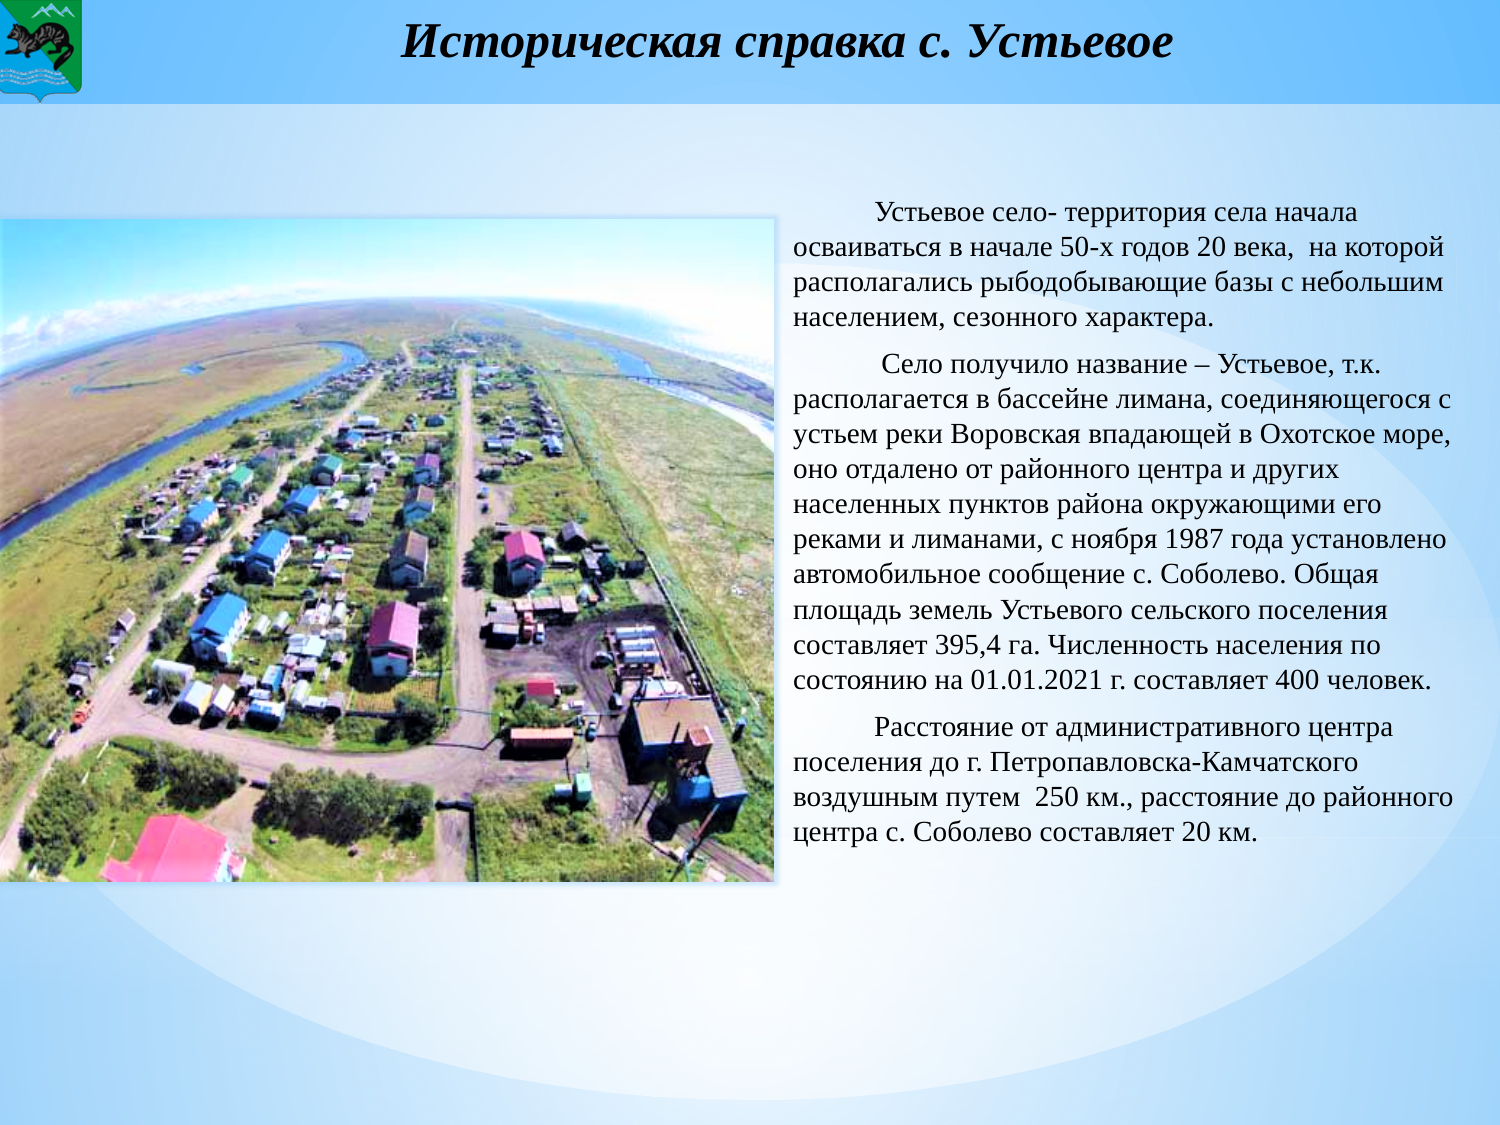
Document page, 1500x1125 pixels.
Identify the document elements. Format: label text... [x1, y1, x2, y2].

picture [0, 0, 82, 105]
title Историческая справка с. Устьевое [83, 0, 1500, 104]
picture [0, 219, 774, 882]
list Устьевое село- территория села начала осваиваться в начале 50-х годов 20 века, на которой располагались рыбодобывающие базы с небольшим населением, сезонного характера. Село получило название – Устьевое, т.к. располагается в бассейне лимана, соединяющегося с устьем реки Воровская впадающей в Охотское море, оно отдалено от районного центра и других населенных пунктов района окружающими его реками и лиманами, с ноября 1987 года установлено автомобильное сообщение с. Соболево. Общая площадь земель Устьевого сельского поселения составляет 395,4 га. Численность населения по состоянию на 01.01.2021 г. составляет 400 человек. Расстояние от административного центра поселения до г. Петропавловска-Камчатского воздушным путем 250 км., расстояние до районного центра с. Соболево составляет 20 км. [770, 137, 1480, 927]
